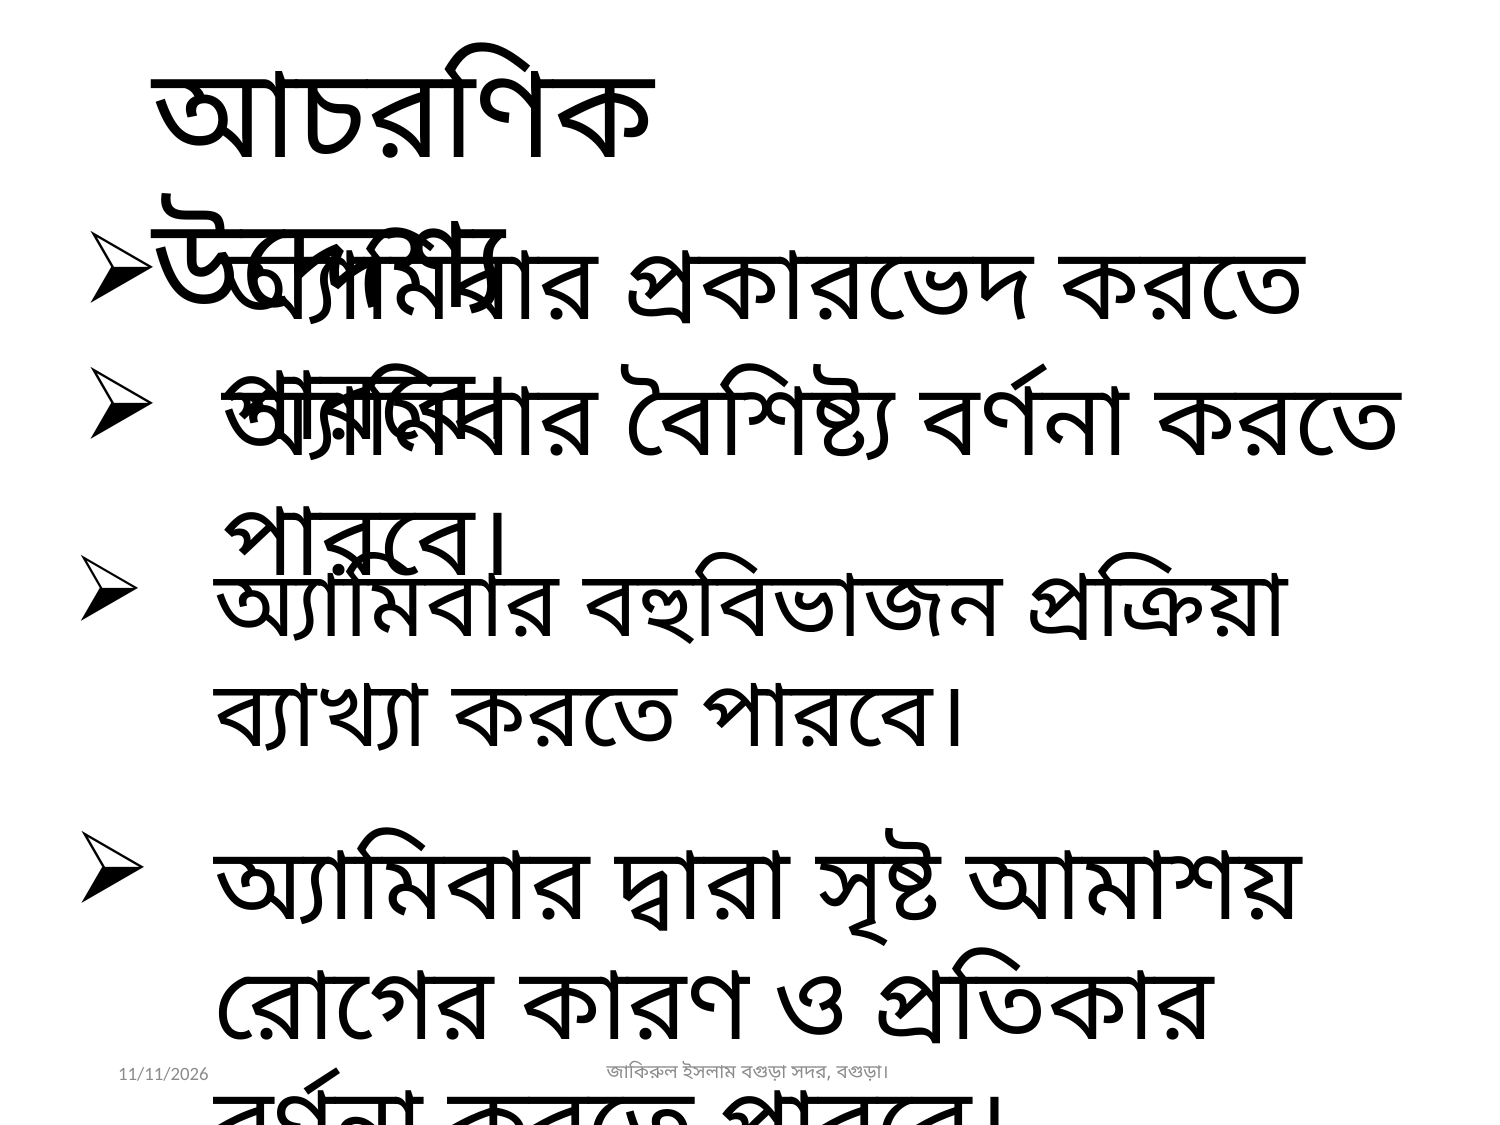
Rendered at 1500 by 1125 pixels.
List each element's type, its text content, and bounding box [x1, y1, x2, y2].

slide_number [103, 1042, 441, 1103]
text_box অ্যামিবার প্রকারভেদ করতে পারবে। [67, 212, 1431, 348]
footer জাকিরুল ইসলাম বগুড়া সদর, বগুড়া। [496, 1042, 1004, 1103]
text_box আচরণিক উদ্দেশ্য [137, 24, 1000, 212]
text_box অ্যামিবার বৈশিষ্ট্য বর্ণনা করতে পারবে। [67, 348, 1473, 603]
text_box অ্যামিবার বহুবিভাজন প্রক্রিয়া ব্যাখ্যা করতে পারবে। [59, 537, 1422, 773]
text_box অ্যামিবার দ্বারা সৃষ্ট আমাশয় রোগের কারণ ও প্রতিকার বর্ণনা করতে পারবে। [59, 812, 1422, 1125]
